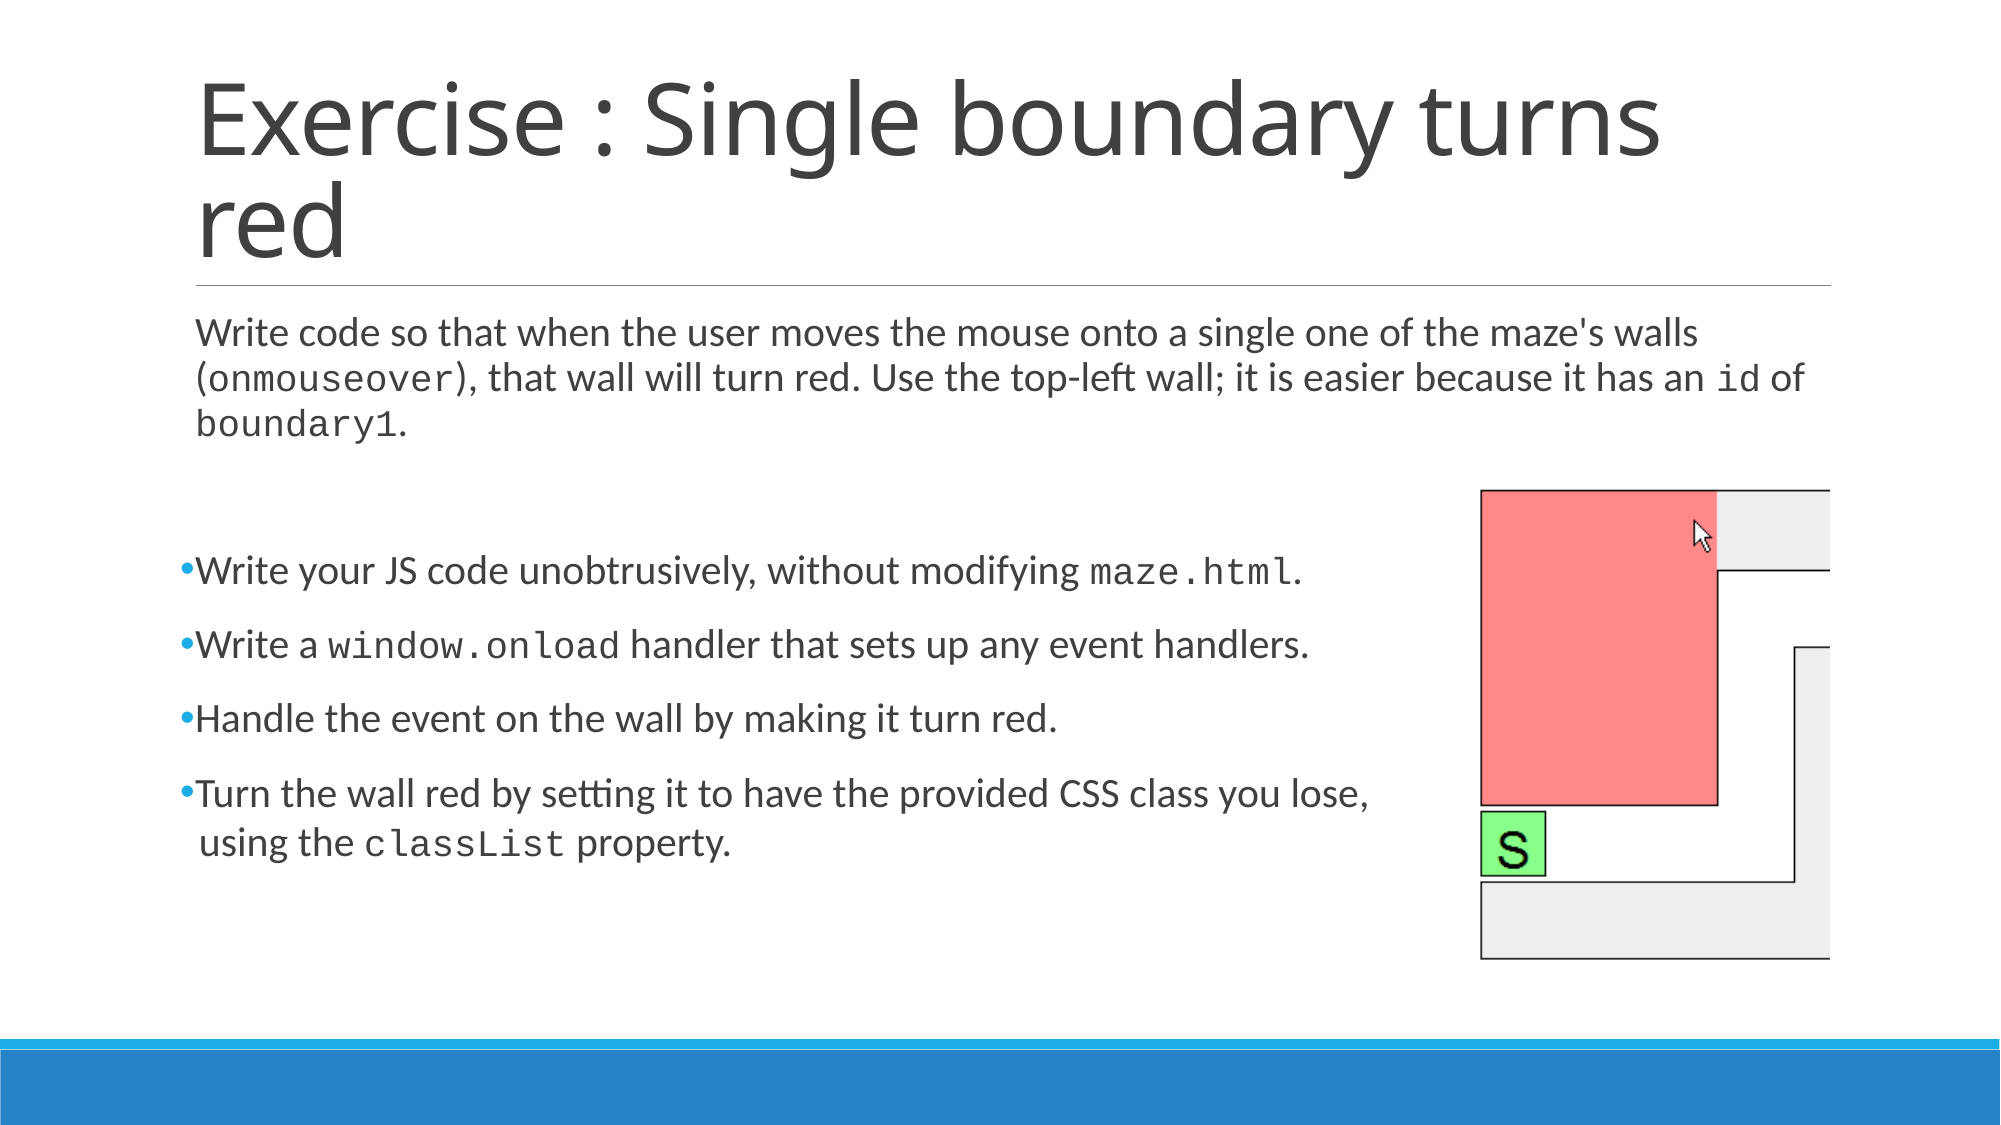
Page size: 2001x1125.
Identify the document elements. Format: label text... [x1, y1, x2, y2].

title Exercise : Single boundary turns red [180, 47, 1830, 285]
list Write code so that when the user moves the mouse onto a single one of the maze's walls (onmouseover), that wall will turn red. Use the top-left wall; it is easier because it has an id of boundary1. Write your JS code unobtrusively, without modifying maze.html. Write a window.onload handler that sets up any event handlers. Handle the event on the wall by making it turn red. Turn the wall red by setting it to have the provided CSS class you lose, using the classList property. [180, 302, 1830, 963]
picture [1476, 487, 1831, 964]
